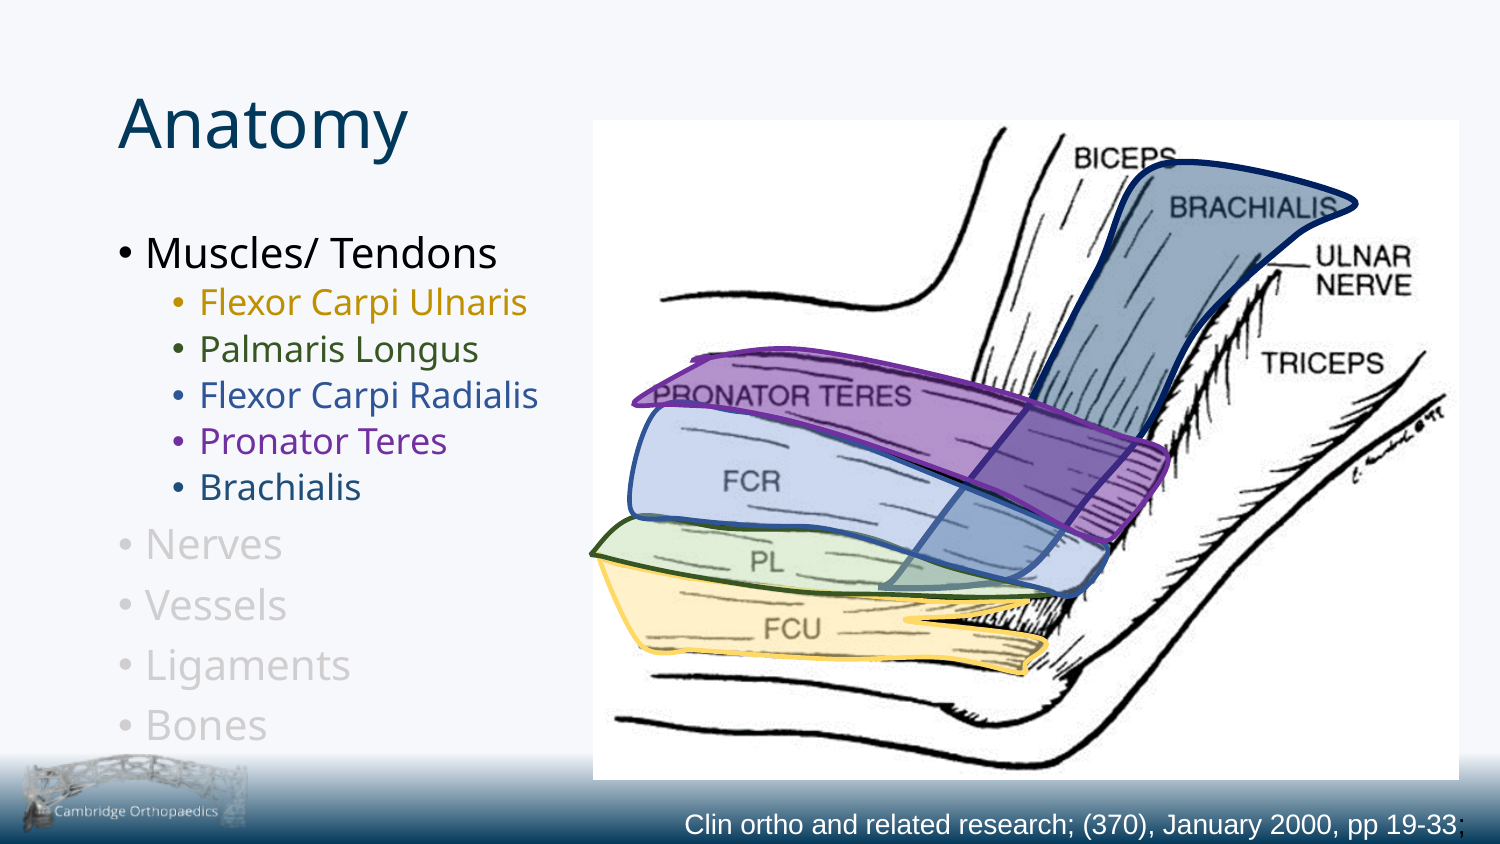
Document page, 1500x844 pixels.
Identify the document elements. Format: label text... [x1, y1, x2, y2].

text_box Clin ortho and related research; (370), January 2000, pp 19-33; [669, 798, 1500, 844]
title Anatomy [103, 44, 1397, 208]
list Muscles/ Tendons Flexor Carpi Ulnaris Palmaris Longus Flexor Carpi Radialis Pronator Teres Brachialis Nerves Vessels Ligaments Bones [103, 224, 582, 760]
picture [593, 120, 1459, 780]
picture [22, 753, 248, 834]
